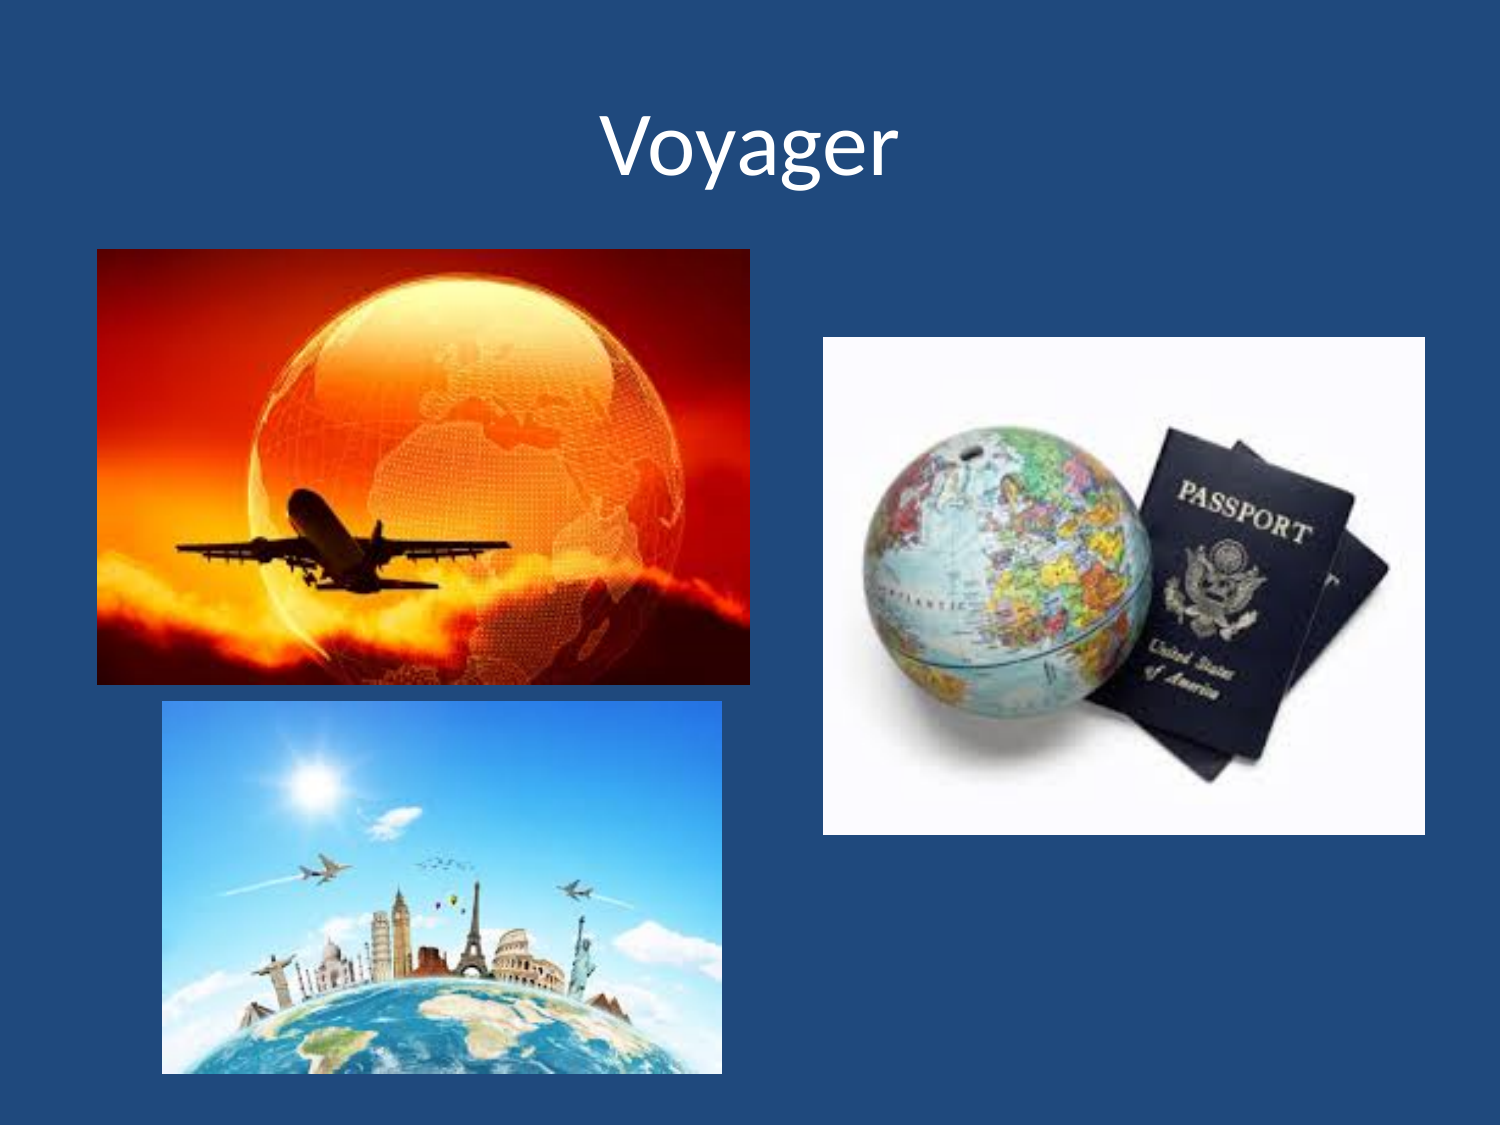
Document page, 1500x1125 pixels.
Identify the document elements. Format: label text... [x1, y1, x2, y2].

picture [162, 701, 722, 1074]
title Voyager [75, 45, 1425, 233]
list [97, 249, 751, 685]
picture [823, 337, 1426, 835]
